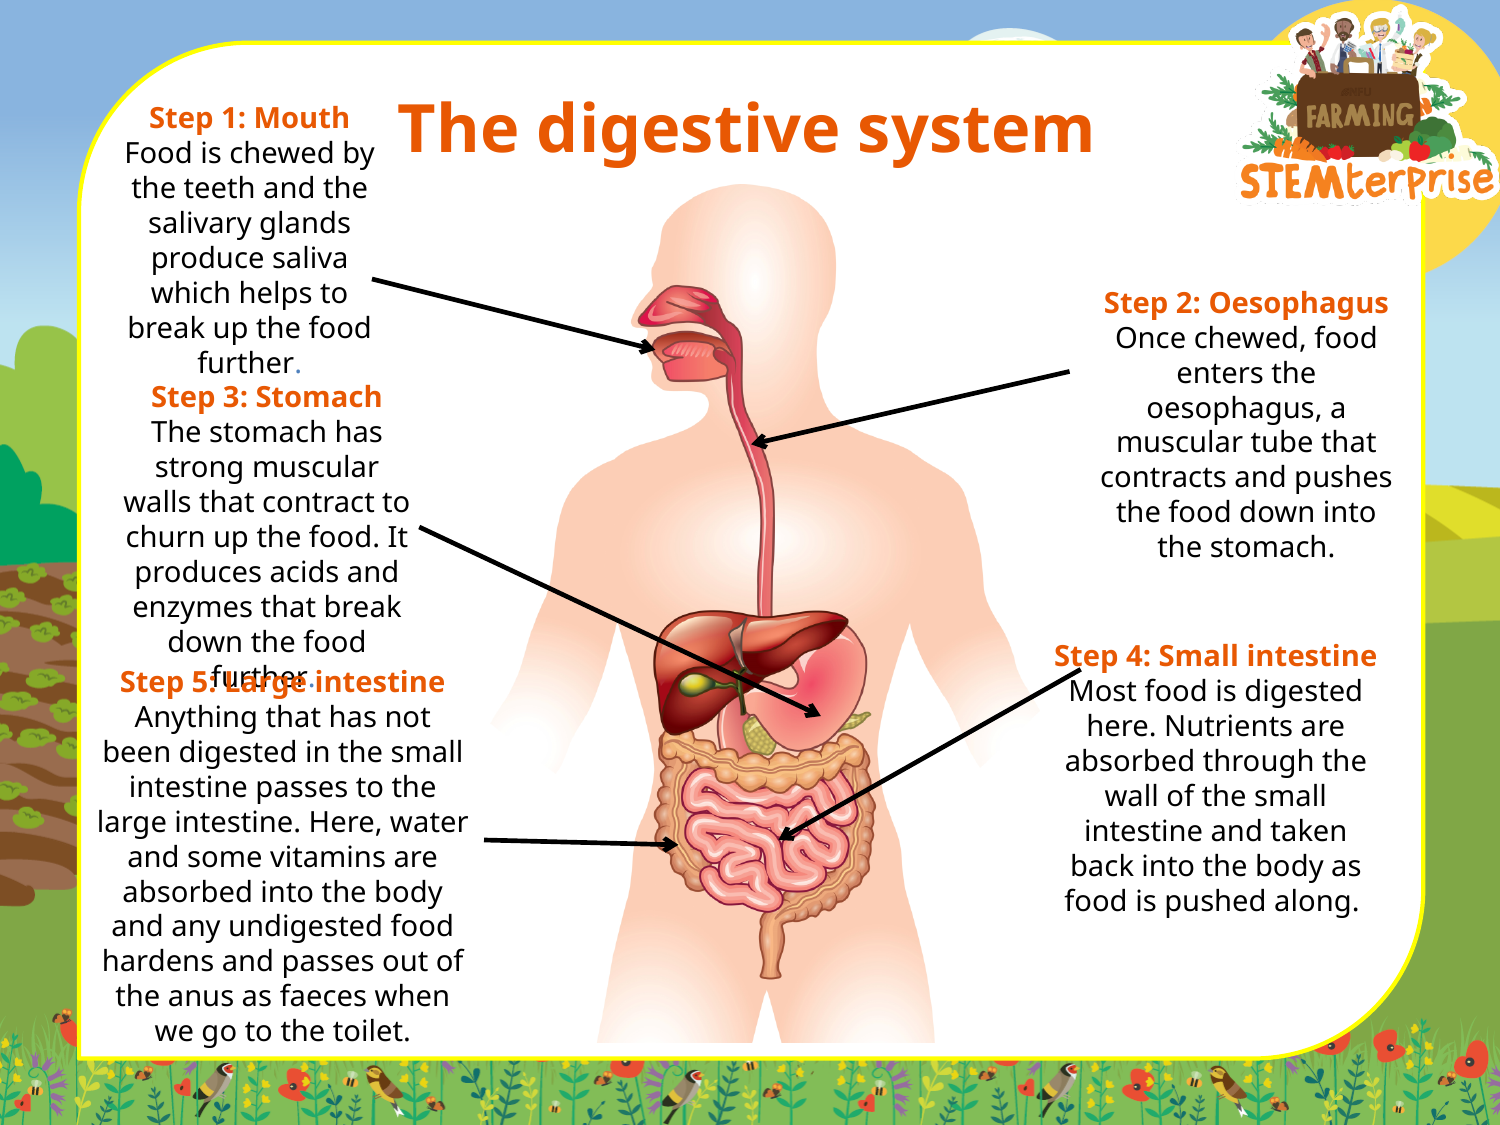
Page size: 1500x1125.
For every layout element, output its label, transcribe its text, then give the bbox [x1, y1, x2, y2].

text_box Step 3: Stomach The stomach has strong muscular walls that contract to churn up the food. It produces acids and enzymes that break down the food further. [102, 371, 432, 655]
text_box Step 4: Small intestine Most food is digested here. Nutrients are absorbed through the wall of the small intestine and taken back into the body as food is pushed along. [1044, 630, 1395, 960]
text_box Step 2: Oesophagus Once chewed, food enters the oesophagus, a muscular tube that contracts and pushes the food down into the stomach. [1075, 276, 1418, 572]
text_box Step 5: Large intestine Anything that has not been digested in the small intestine passes to the large intestine. Here, water and some vitamins are absorbed into the body and any undigested food hardens and passes out of the anus as faeces when we go to the toilet. [81, 655, 484, 1055]
text_box Bonus round! What do plants need to grow? [1044, 467, 1361, 630]
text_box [418, 526, 822, 717]
text_box The digestive system [150, 78, 1228, 198]
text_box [371, 278, 656, 350]
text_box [750, 371, 1070, 445]
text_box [483, 839, 679, 846]
picture [0, 0, 1500, 1125]
text_box Step 1: Mouth Food is chewed by the teeth and the salivary glands produce saliva which helps to break up the food further. [102, 91, 397, 371]
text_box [778, 669, 1081, 841]
text_box [76, 122, 1426, 1061]
text_box [126, 40, 1228, 91]
